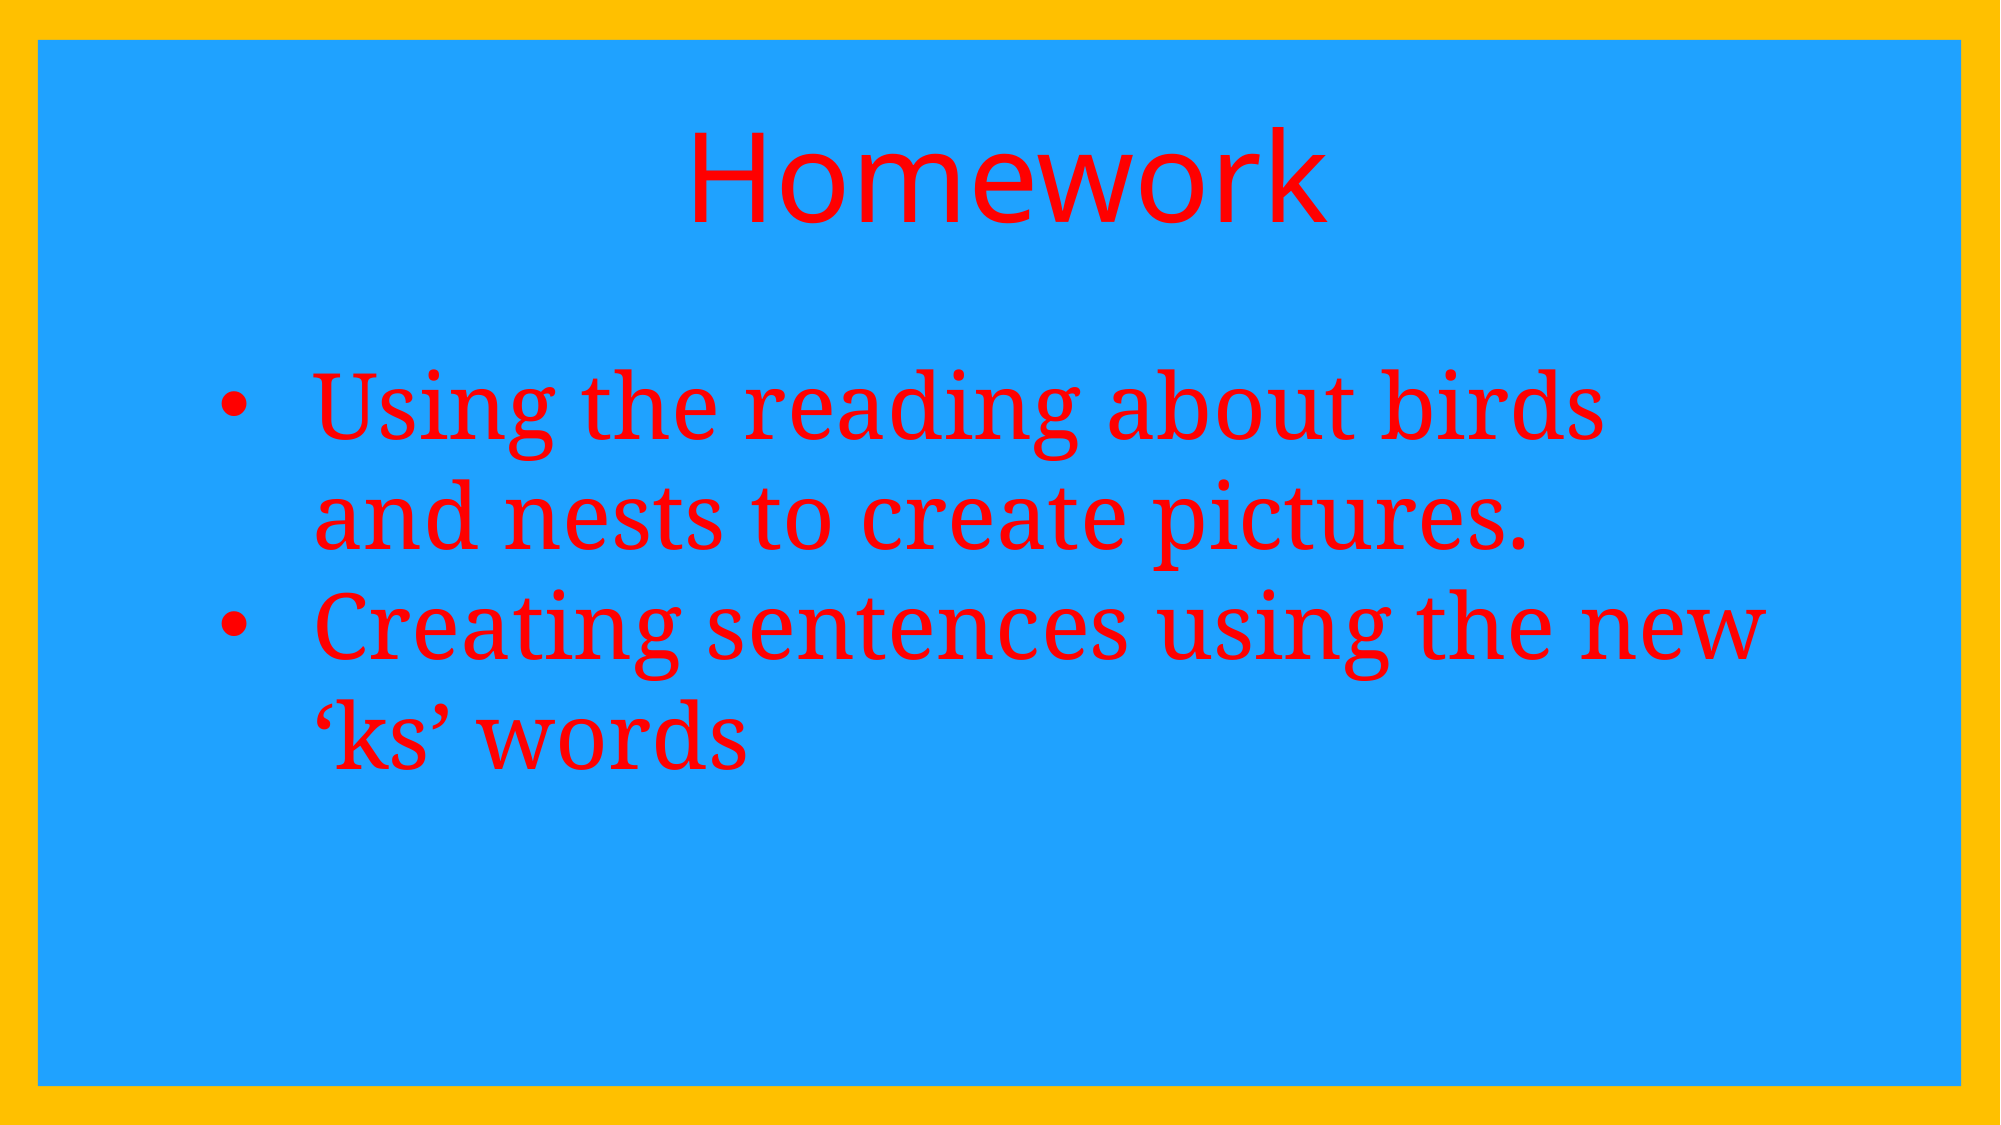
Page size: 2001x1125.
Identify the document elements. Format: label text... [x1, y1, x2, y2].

text_box Homework Using the reading about birds and nests to create pictures. Creating sentences using the new ‘ks’ words [203, 90, 1809, 896]
